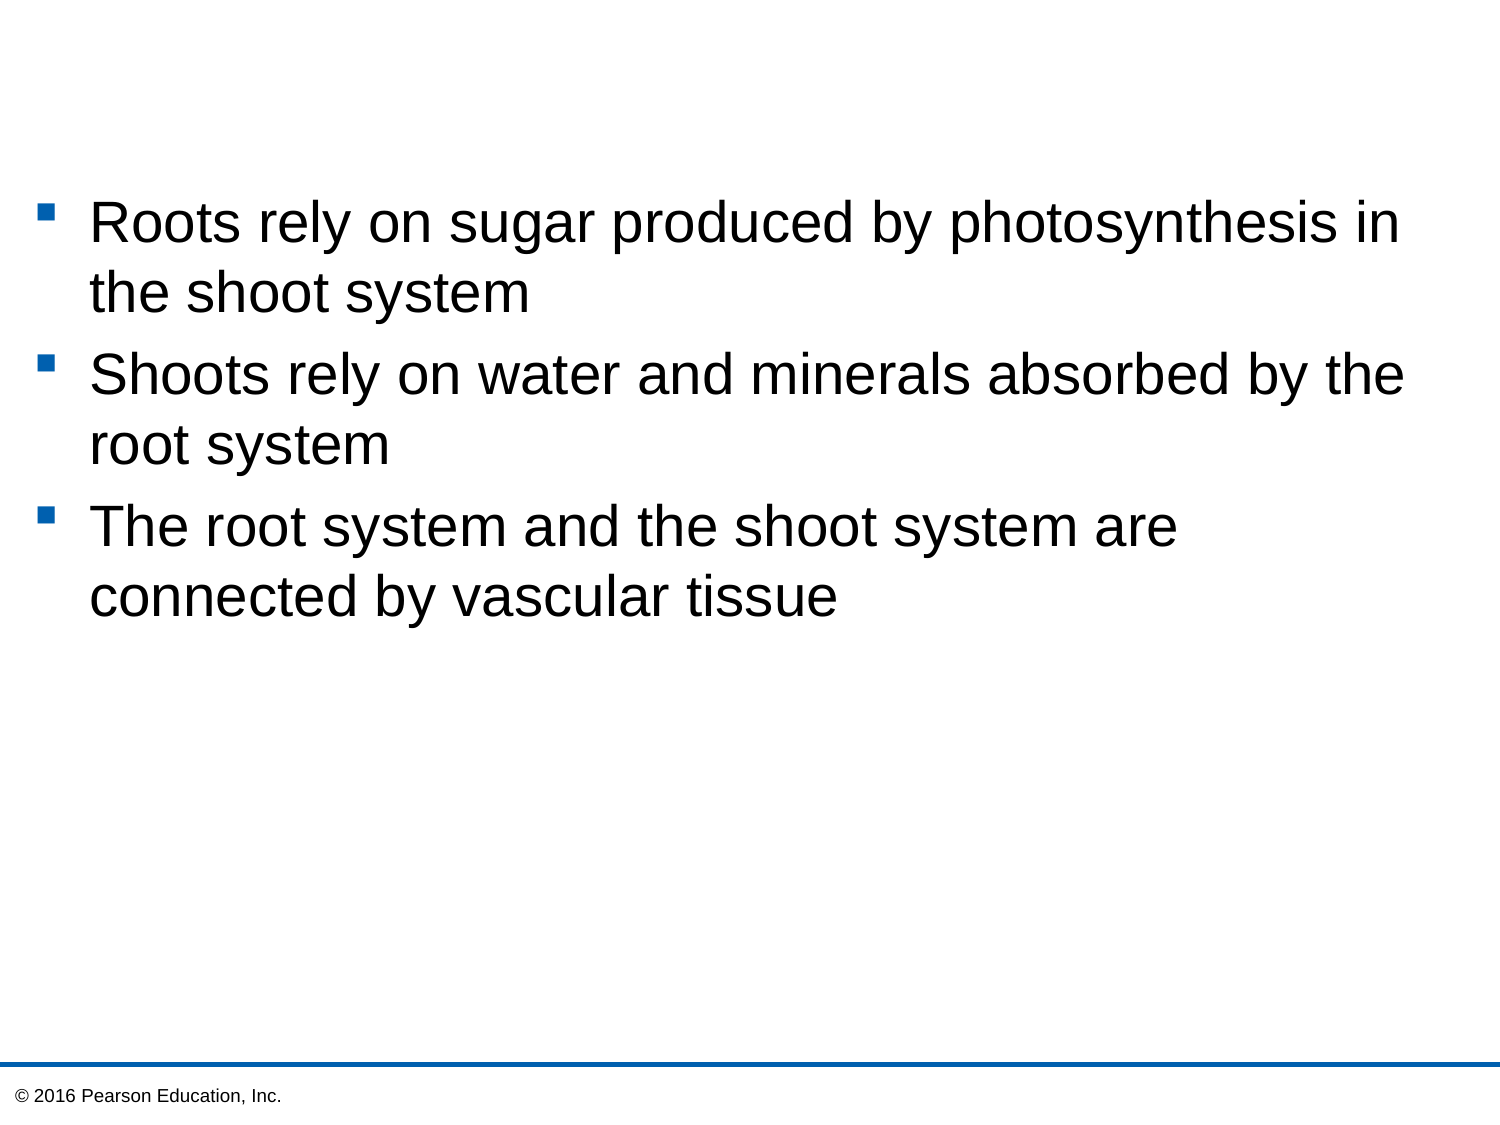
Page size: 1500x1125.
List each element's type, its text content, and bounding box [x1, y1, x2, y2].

list Roots rely on sugar produced by photosynthesis in the shoot system Shoots rely on water and minerals absorbed by the root system The root system and the shoot system are connected by vascular tissue [23, 184, 1464, 1043]
footer © 2016 Pearson Education, Inc. [0, 1064, 507, 1125]
